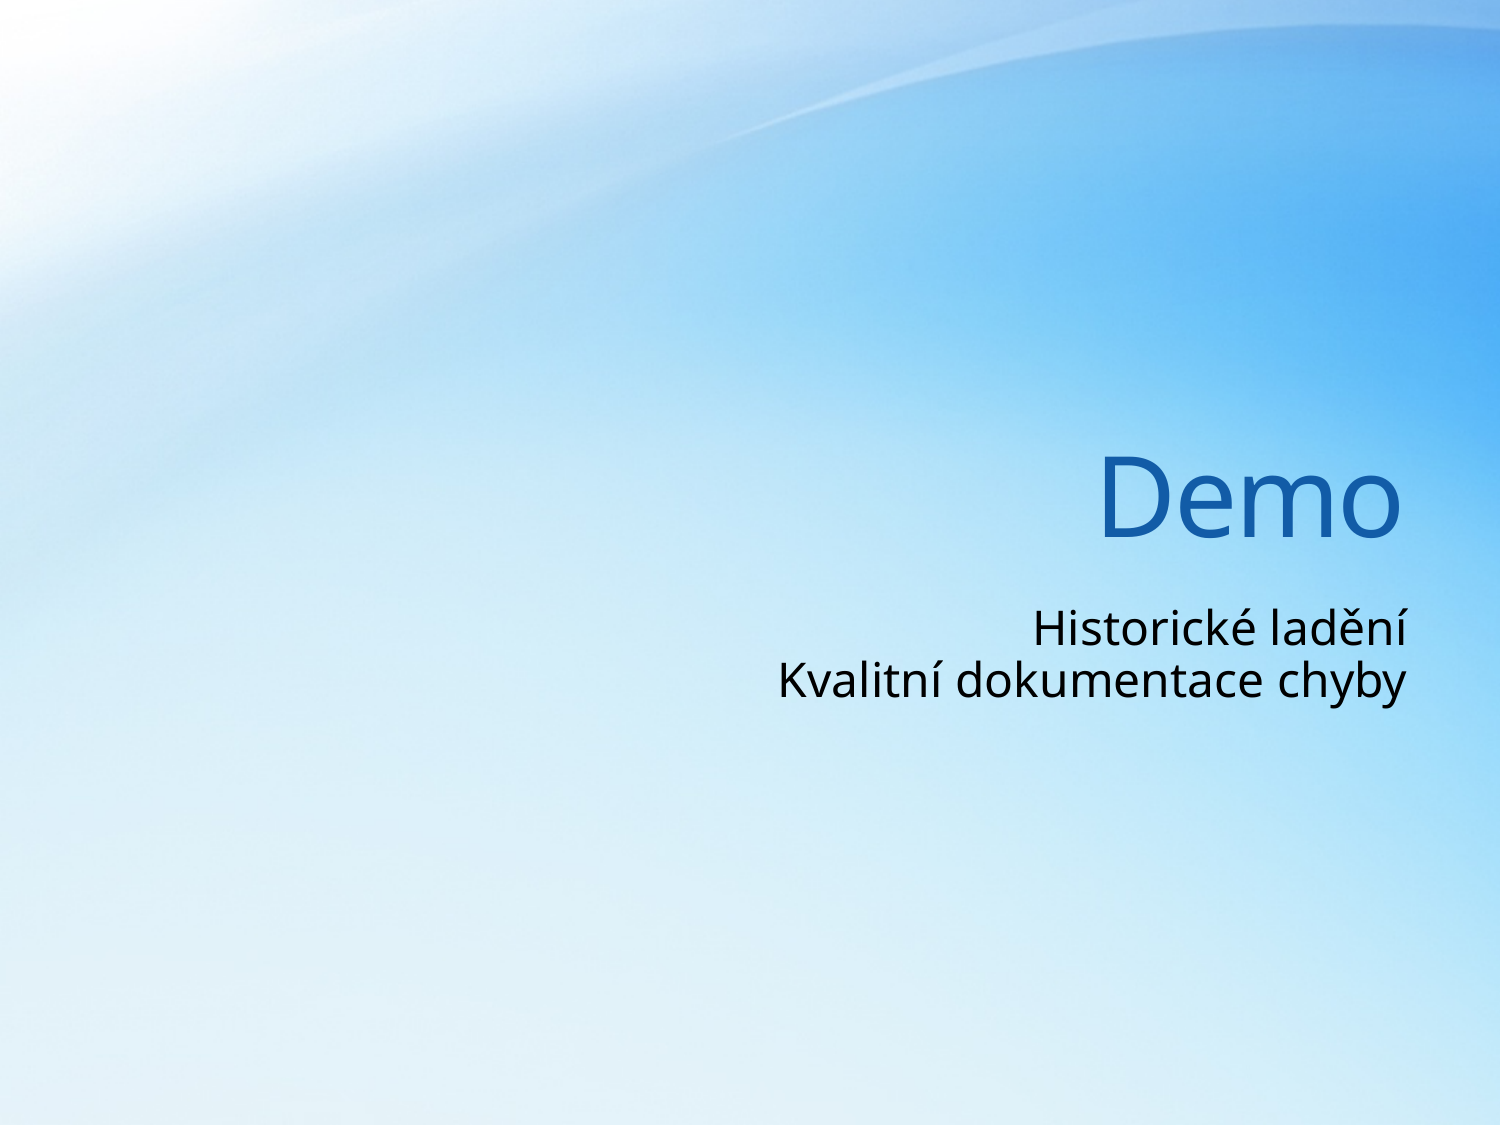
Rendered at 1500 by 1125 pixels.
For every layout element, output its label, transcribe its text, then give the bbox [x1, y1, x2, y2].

picture [0, 0, 1500, 1125]
title Demo [88, 439, 1406, 563]
subtitle Historické ladění Kvalitní dokumentace chyby [147, 604, 1409, 709]
